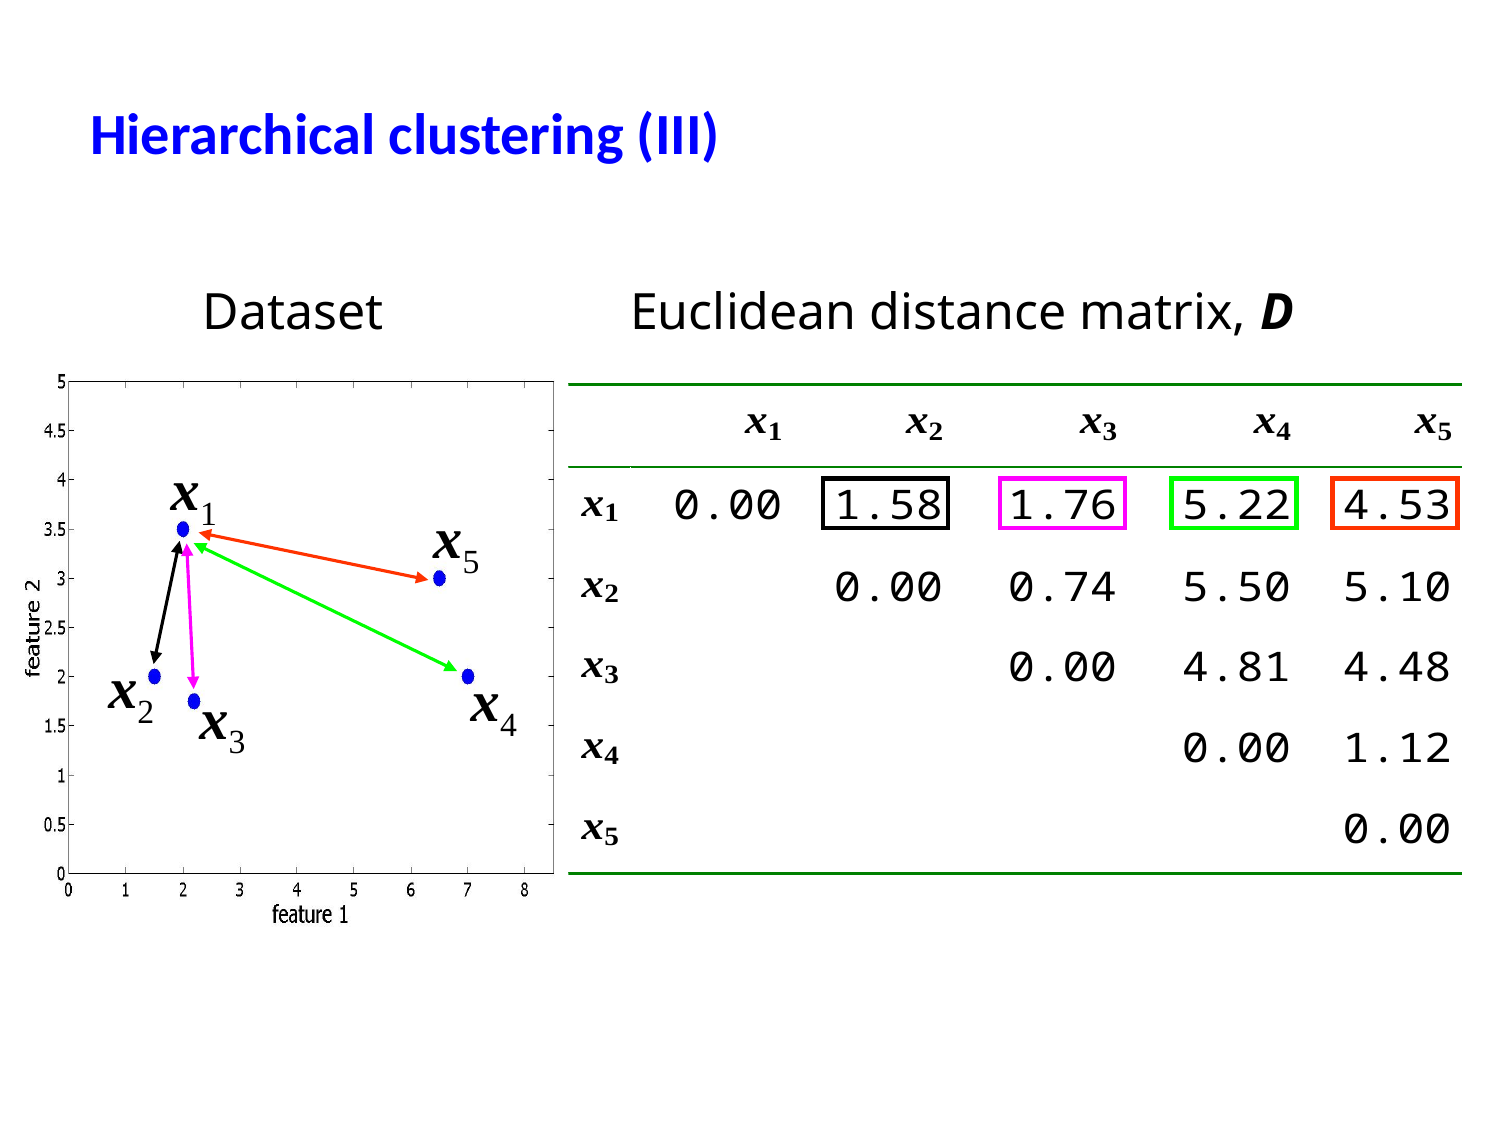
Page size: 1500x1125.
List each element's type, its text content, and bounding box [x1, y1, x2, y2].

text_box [568, 382, 1500, 925]
title Hierarchical clustering (III) [75, 88, 1425, 207]
picture [18, 335, 558, 941]
text_box Dataset Euclidean distance matrix, D [188, 272, 1322, 347]
